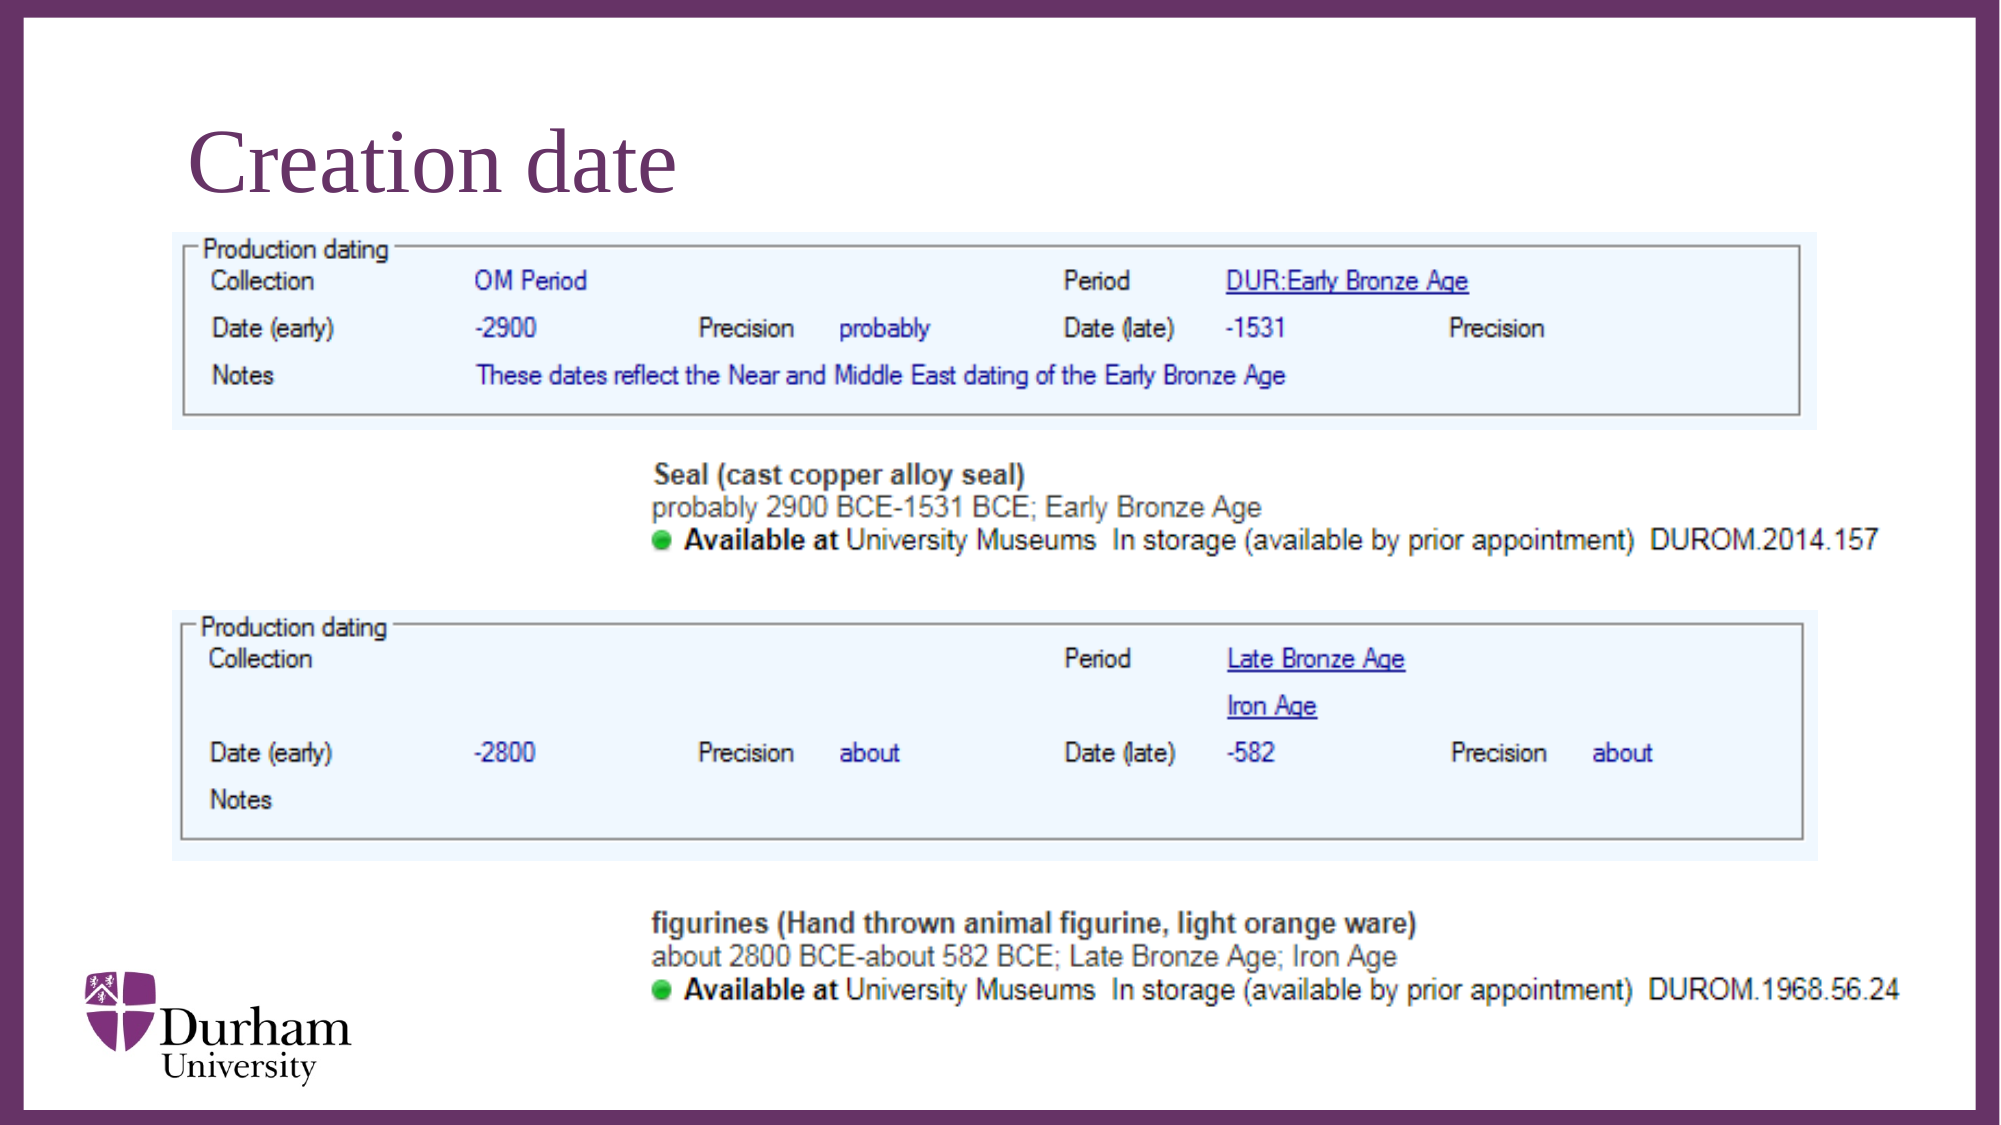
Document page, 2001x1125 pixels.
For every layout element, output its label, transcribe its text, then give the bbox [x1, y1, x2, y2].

picture [634, 896, 1911, 1019]
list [172, 231, 1817, 430]
picture [171, 610, 1818, 861]
picture [634, 447, 1911, 572]
picture [58, 958, 378, 1100]
title Creation date [172, 83, 1448, 228]
